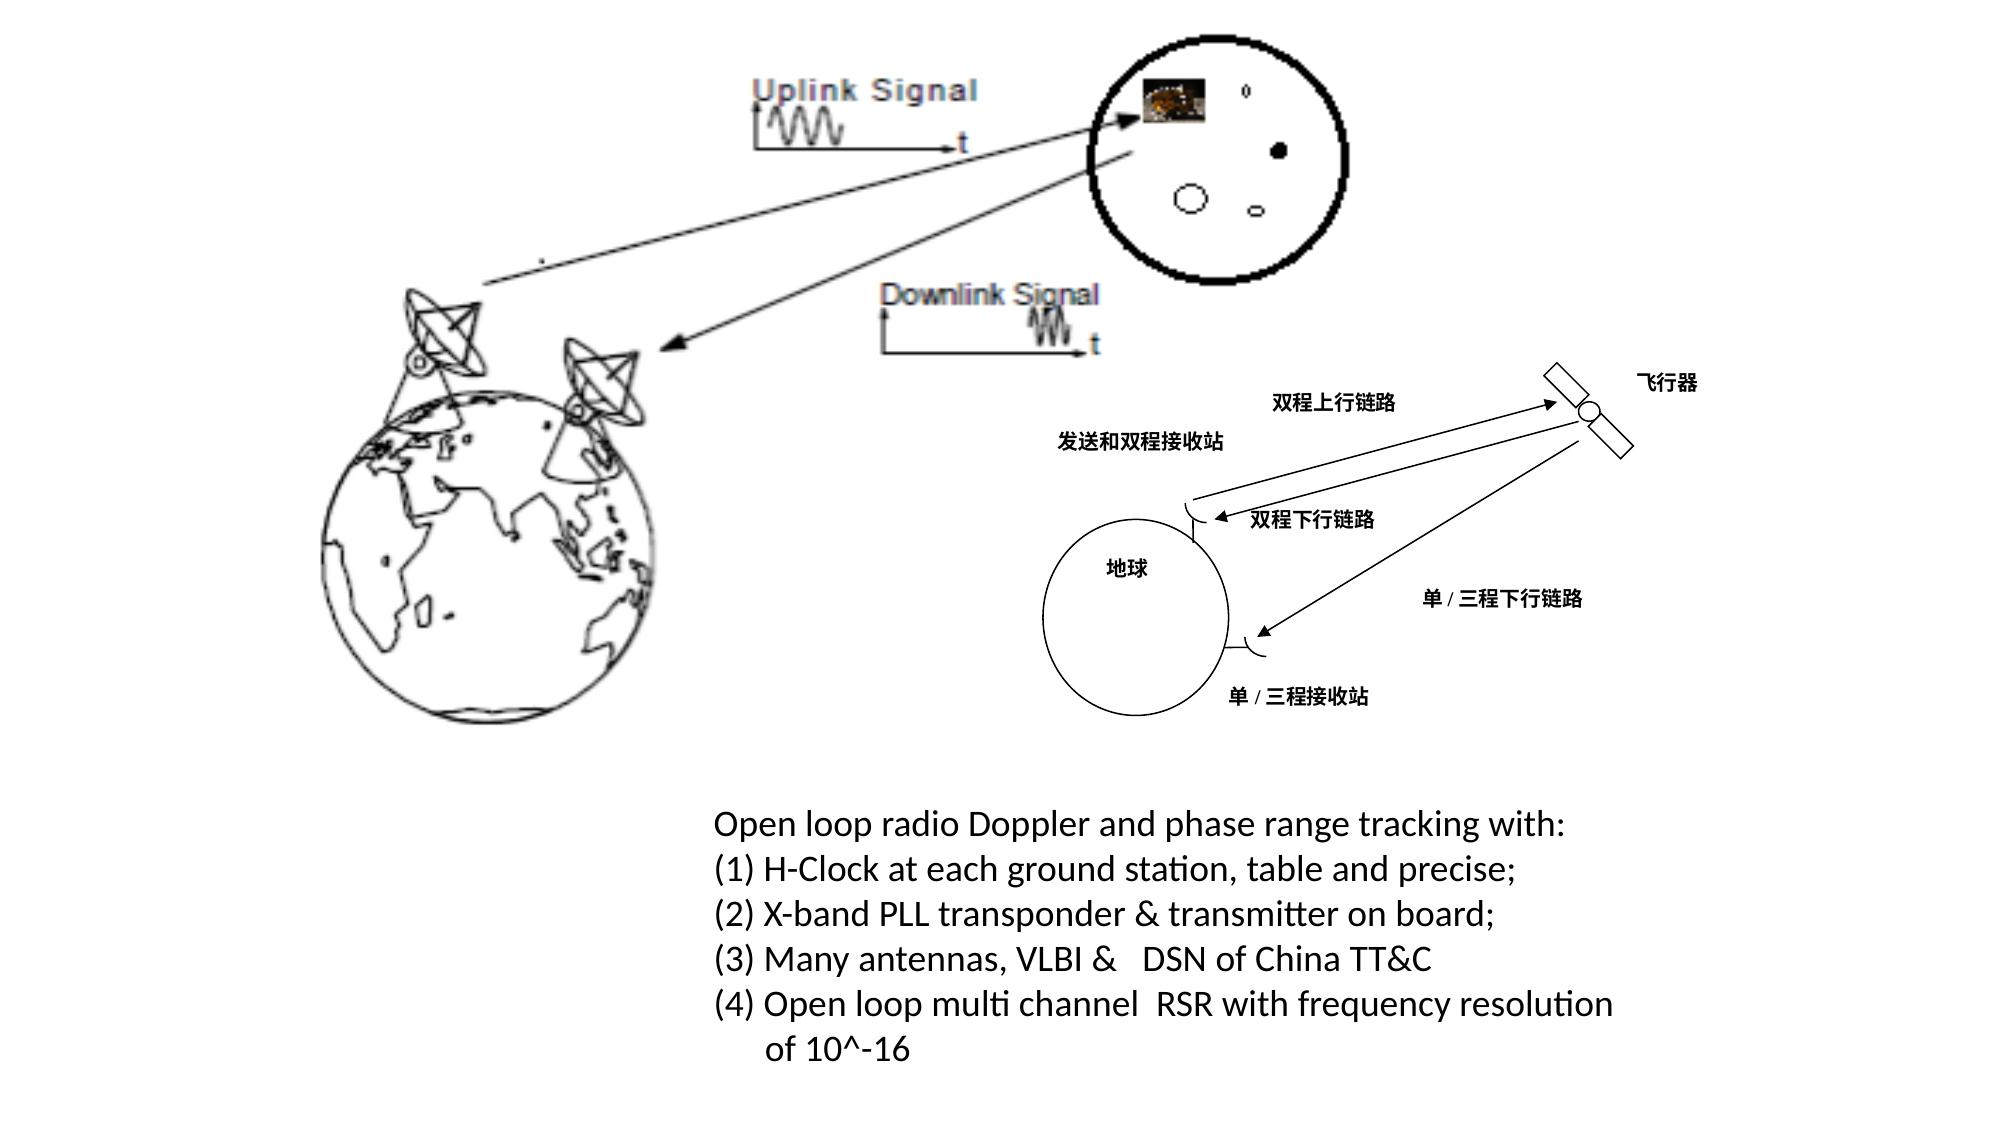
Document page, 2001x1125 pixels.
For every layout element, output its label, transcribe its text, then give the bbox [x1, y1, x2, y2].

picture [291, 30, 1449, 761]
text_box Open loop radio Doppler and phase range tracking with: (1) H-Clock at each ground station, table and precise; (2) X-band PLL transponder & transmitter on board; (3) Many antennas, VLBI & DSN of China TT&C (4) Open loop multi channel RSR with frequency resolution of 10^-16 [698, 791, 1630, 1122]
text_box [1021, 349, 1750, 795]
